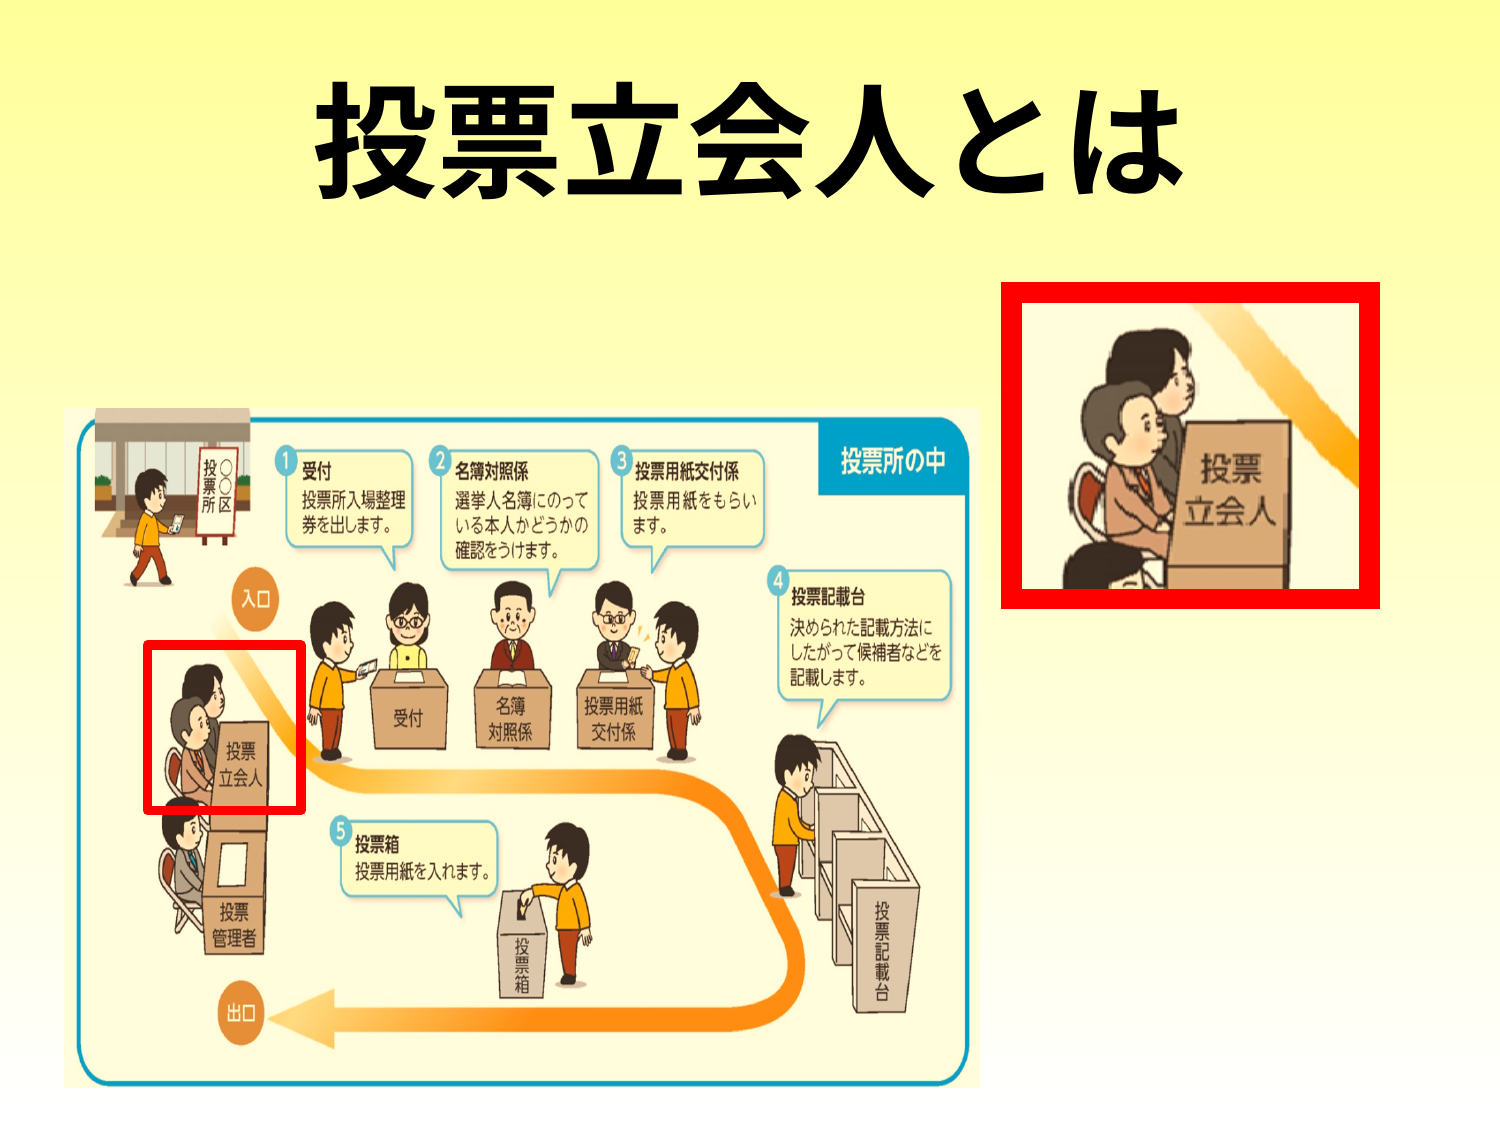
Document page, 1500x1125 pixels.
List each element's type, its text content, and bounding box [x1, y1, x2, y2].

picture [64, 408, 980, 1089]
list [1021, 302, 1360, 589]
title 投票立会人とは [75, 45, 1425, 233]
